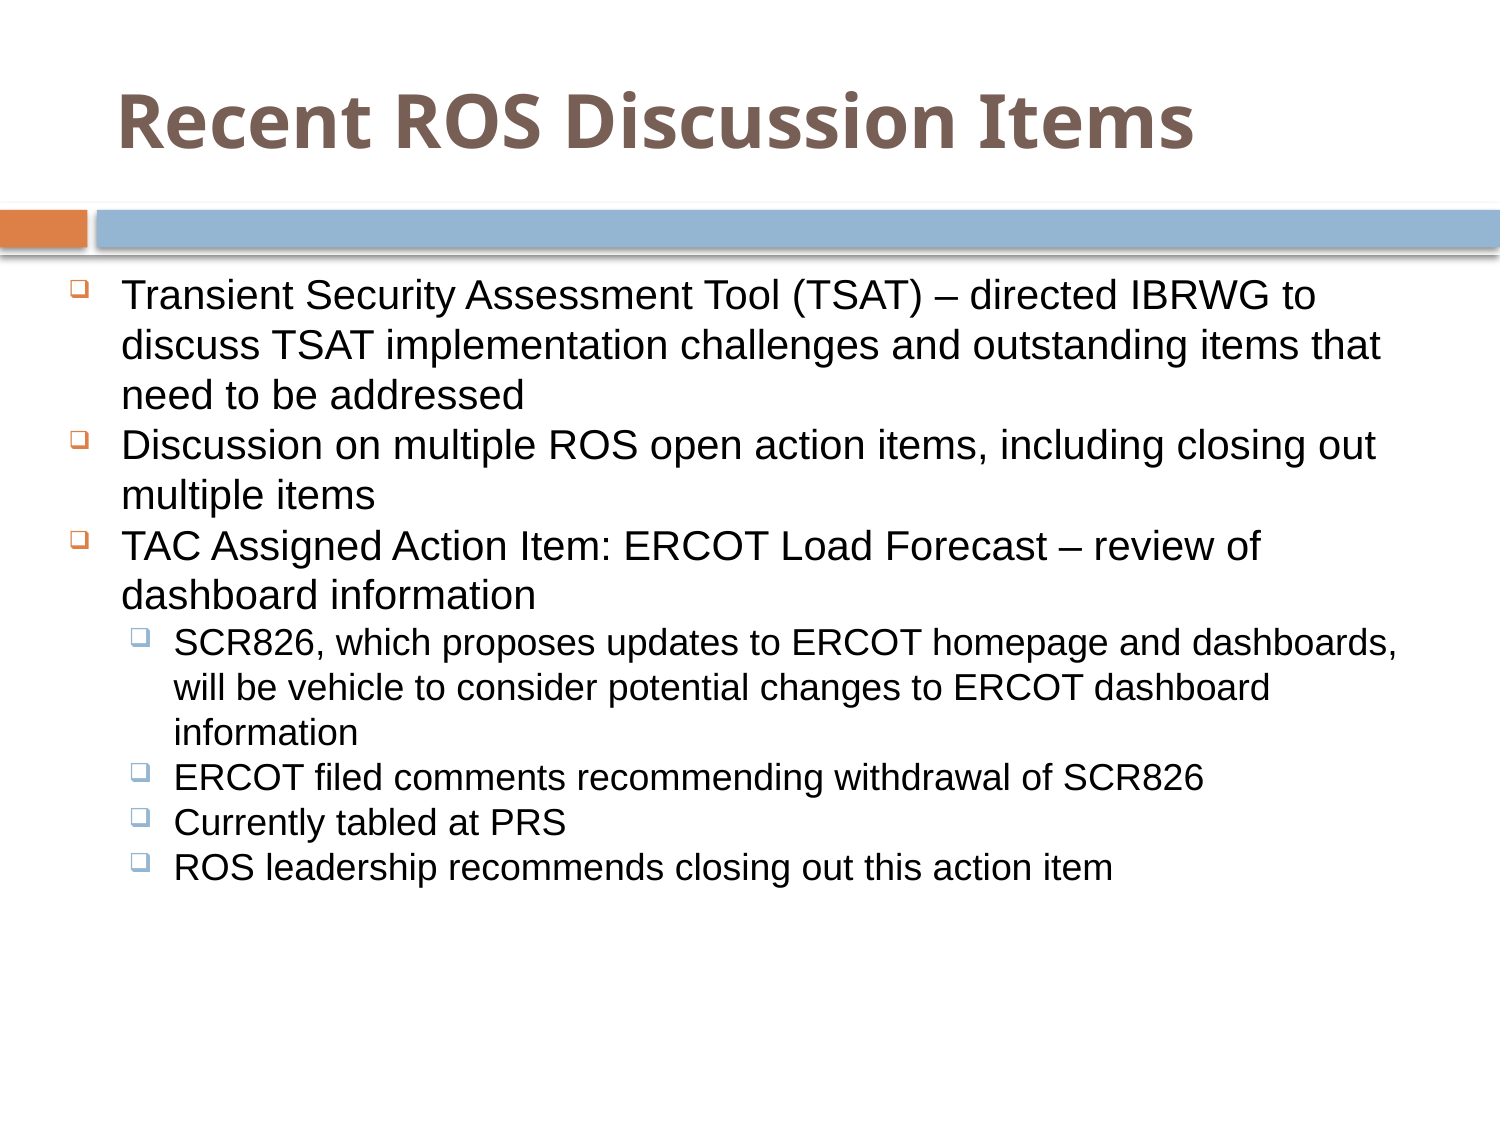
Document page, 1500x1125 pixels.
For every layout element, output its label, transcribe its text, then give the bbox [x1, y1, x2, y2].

title Recent ROS Discussion Items [100, 37, 1439, 201]
list Transient Security Assessment Tool (TSAT) – directed IBRWG to discuss TSAT implementation challenges and outstanding items that need to be addressed Discussion on multiple ROS open action items, including closing out multiple items TAC Assigned Action Item: ERCOT Load Forecast – review of dashboard information SCR826, which proposes updates to ERCOT homepage and dashboards, will be vehicle to consider potential changes to ERCOT dashboard information ERCOT filed comments recommending withdrawal of SCR826 Currently tabled at PRS ROS leadership recommends closing out this action item [53, 260, 1457, 999]
